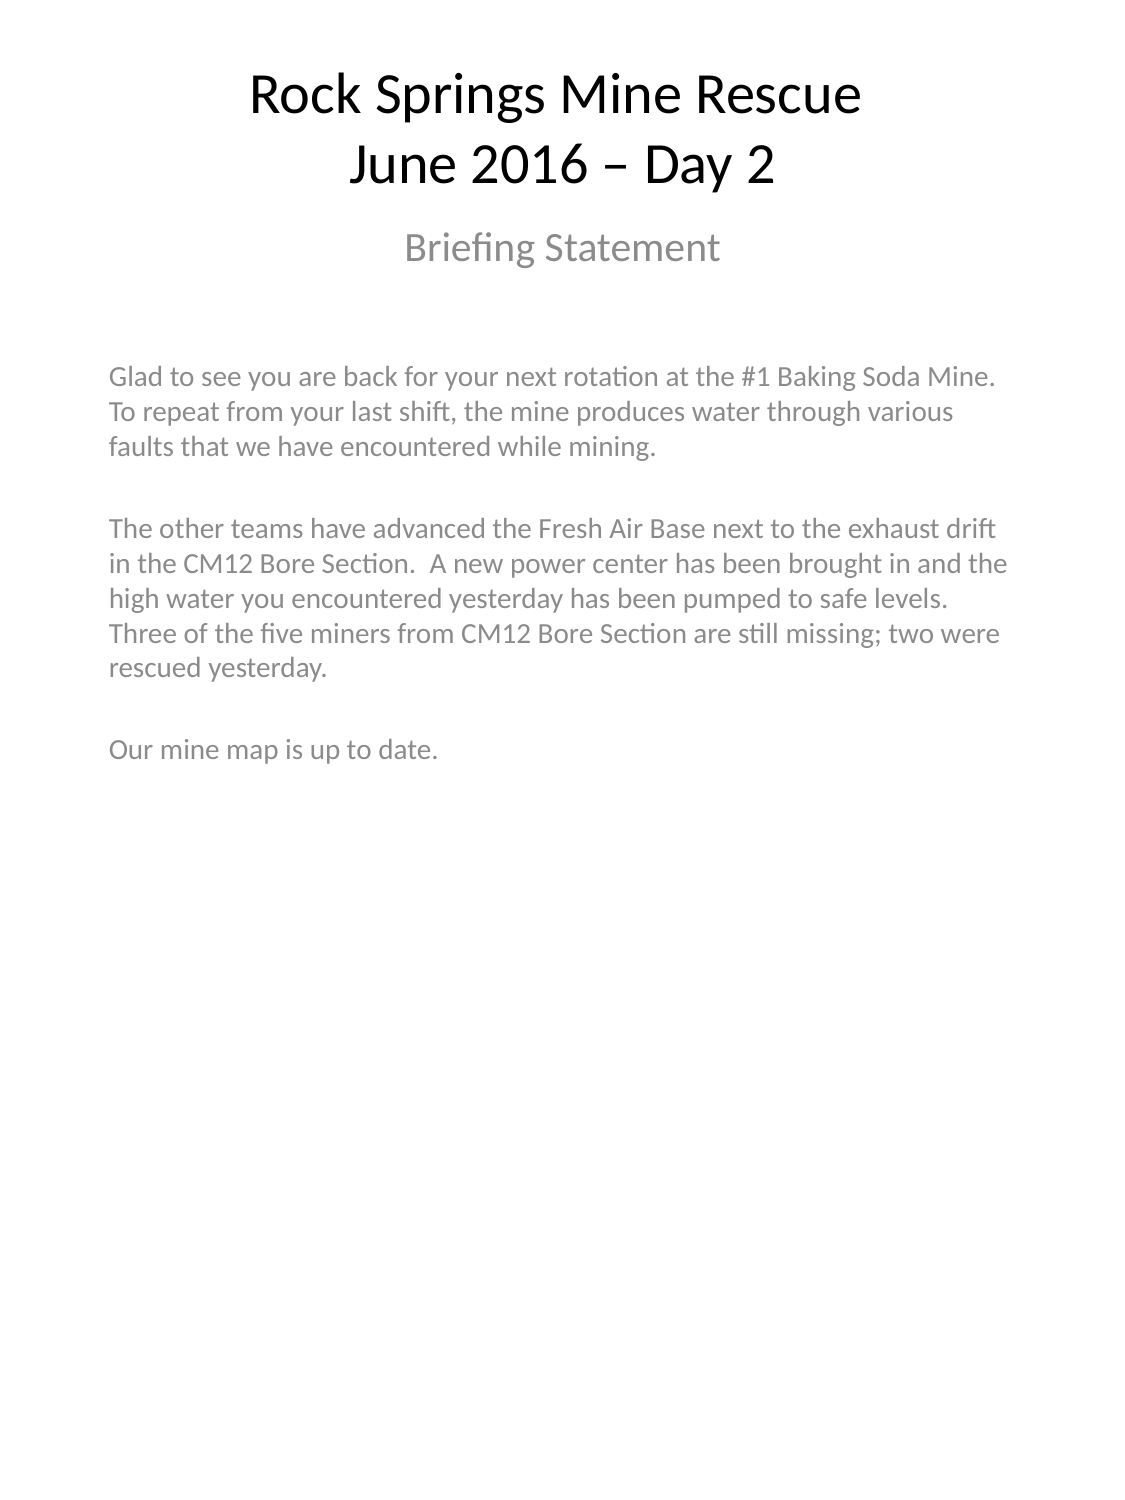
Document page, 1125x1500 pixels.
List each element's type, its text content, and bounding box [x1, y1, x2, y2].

title Rock Springs Mine Rescue June 2016 – Day 2 [84, 37, 1041, 213]
subtitle Briefing Statement Glad to see you are back for your next rotation at the #1 Baking Soda Mine. To repeat from your last shift, the mine produces water through various faults that we have encountered while mining. The other teams have advanced the Fresh Air Base next to the exhaust drift in the CM12 Bore Section. A new power center has been brought in and the high water you encountered yesterday has been pumped to safe levels. Three of the five miners from CM12 Bore Section are still missing; two were rescued yesterday. Our mine map is up to date. [93, 212, 1032, 1488]
